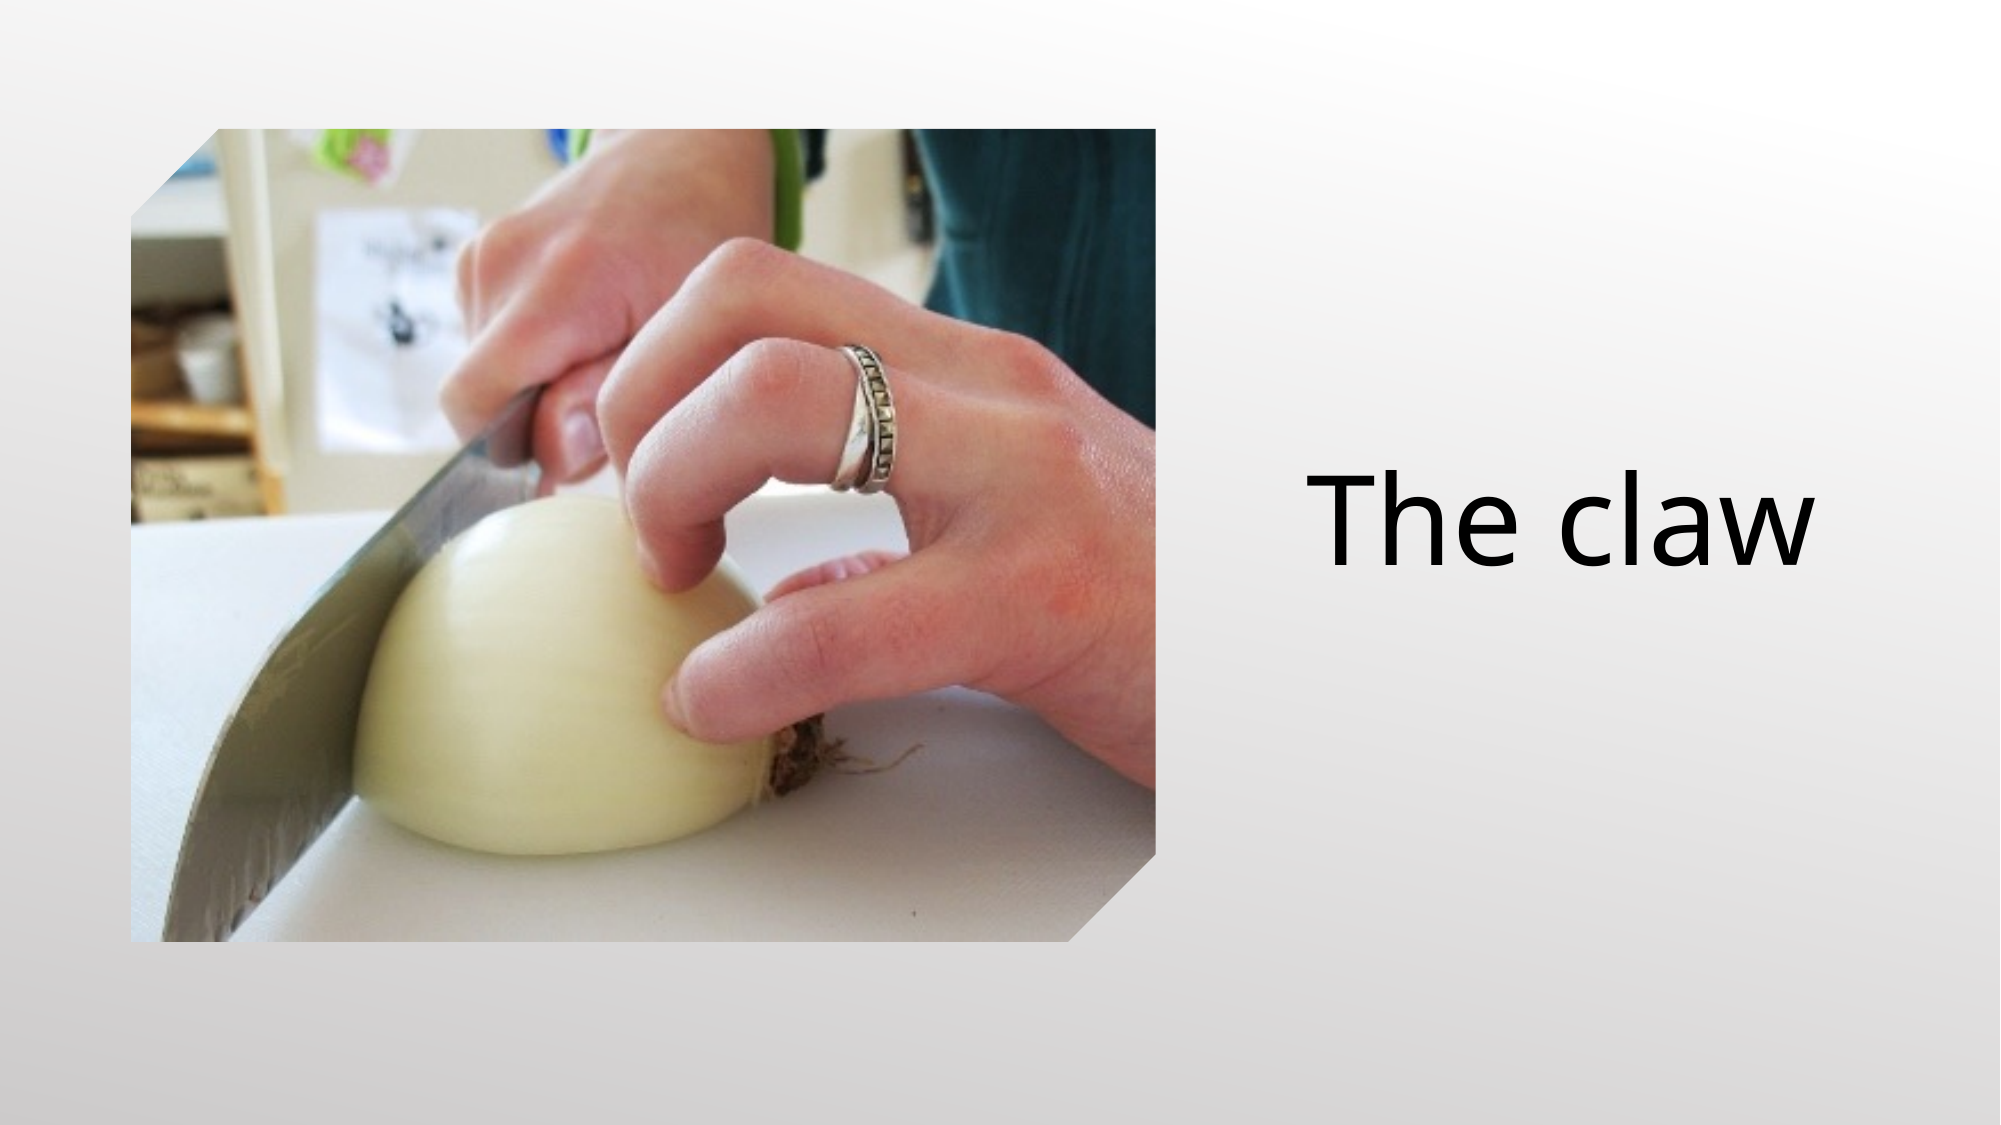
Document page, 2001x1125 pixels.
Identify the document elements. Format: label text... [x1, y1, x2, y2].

title The claw [1235, 103, 1888, 600]
picture [131, 128, 1156, 942]
